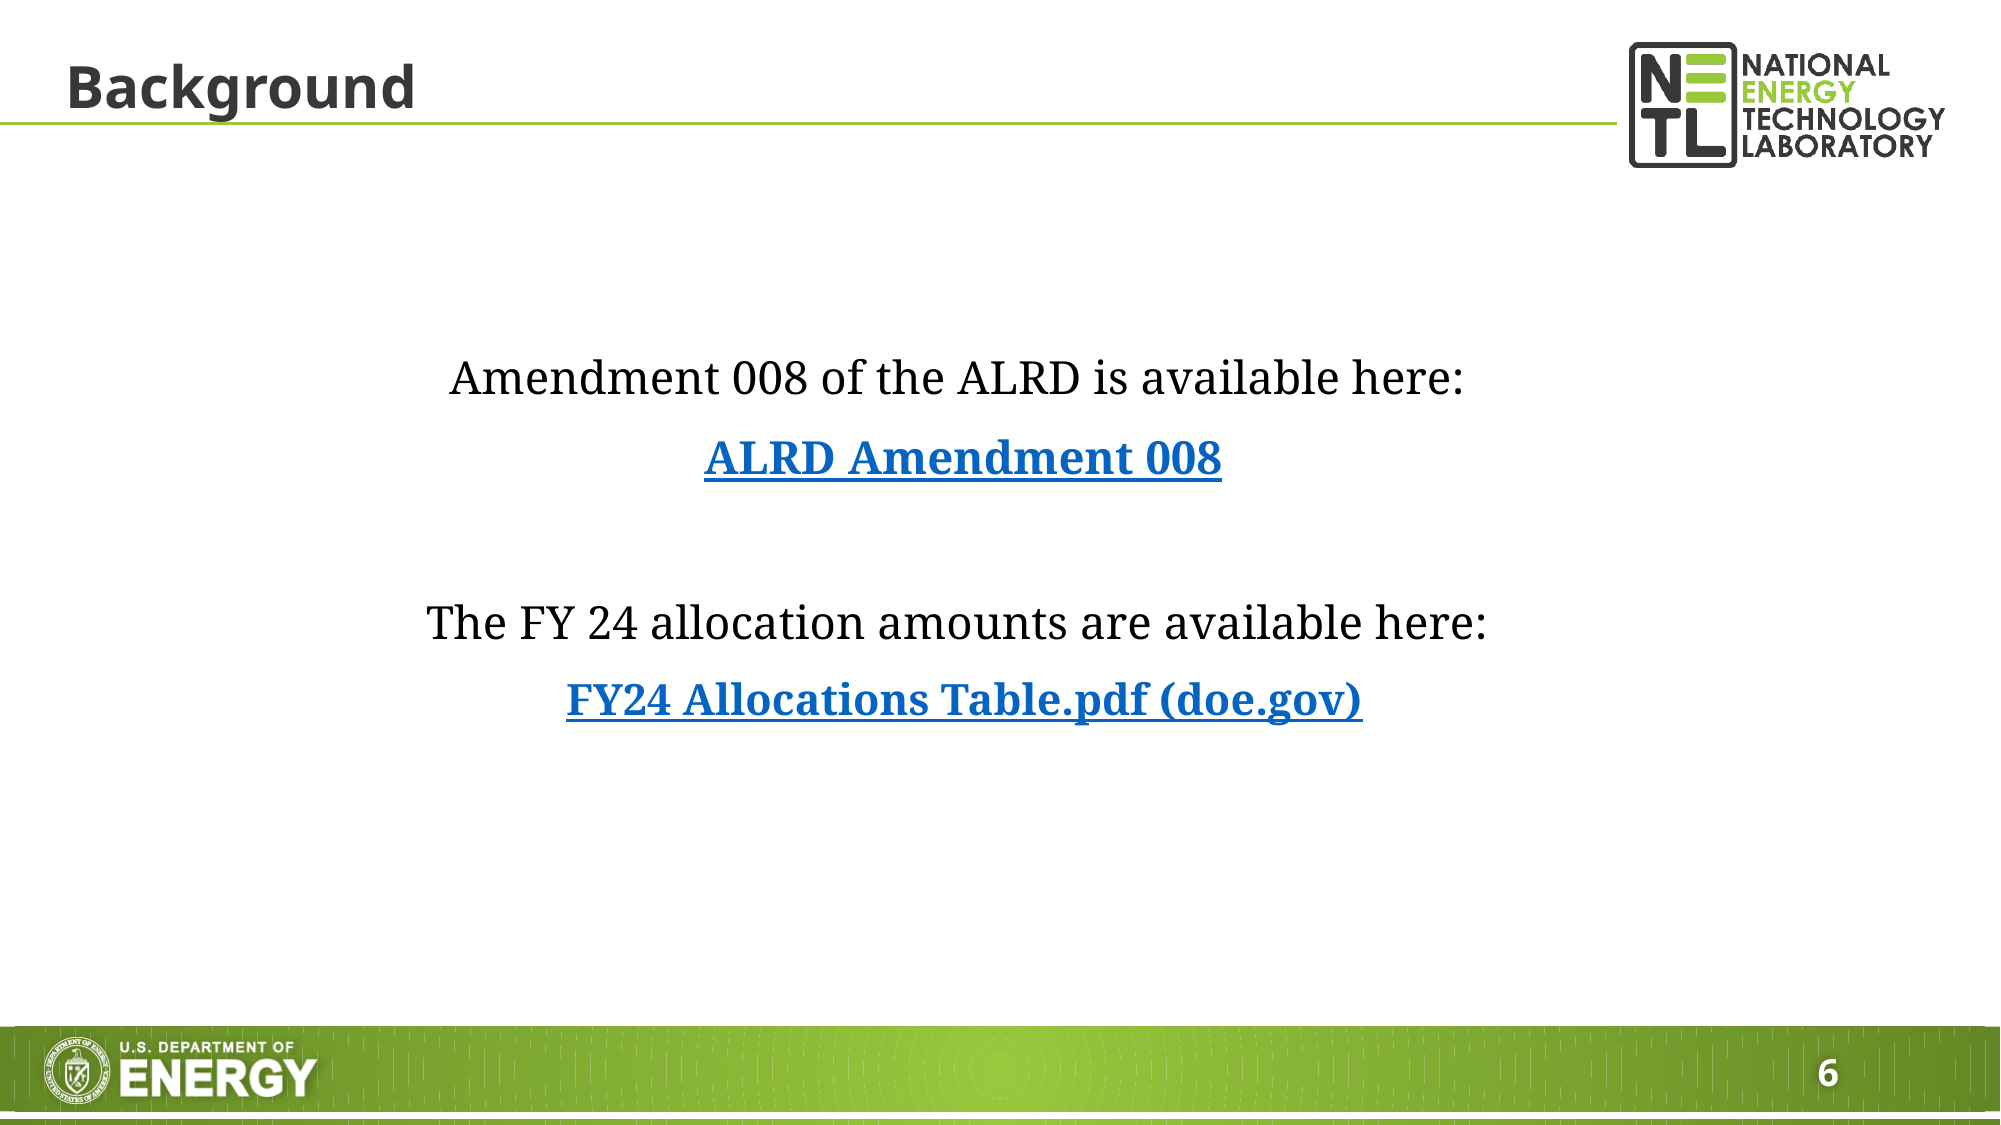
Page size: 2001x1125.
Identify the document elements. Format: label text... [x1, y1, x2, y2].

picture [44, 1037, 324, 1104]
picture [1629, 42, 1945, 168]
title Background [50, 30, 621, 129]
list Amendment 008 of the ALRD is available here: ALRD Amendment 008 The FY 24 allocation amounts are available here: FY24 Allocations Table.pdf (doe.gov) [50, 330, 1877, 745]
